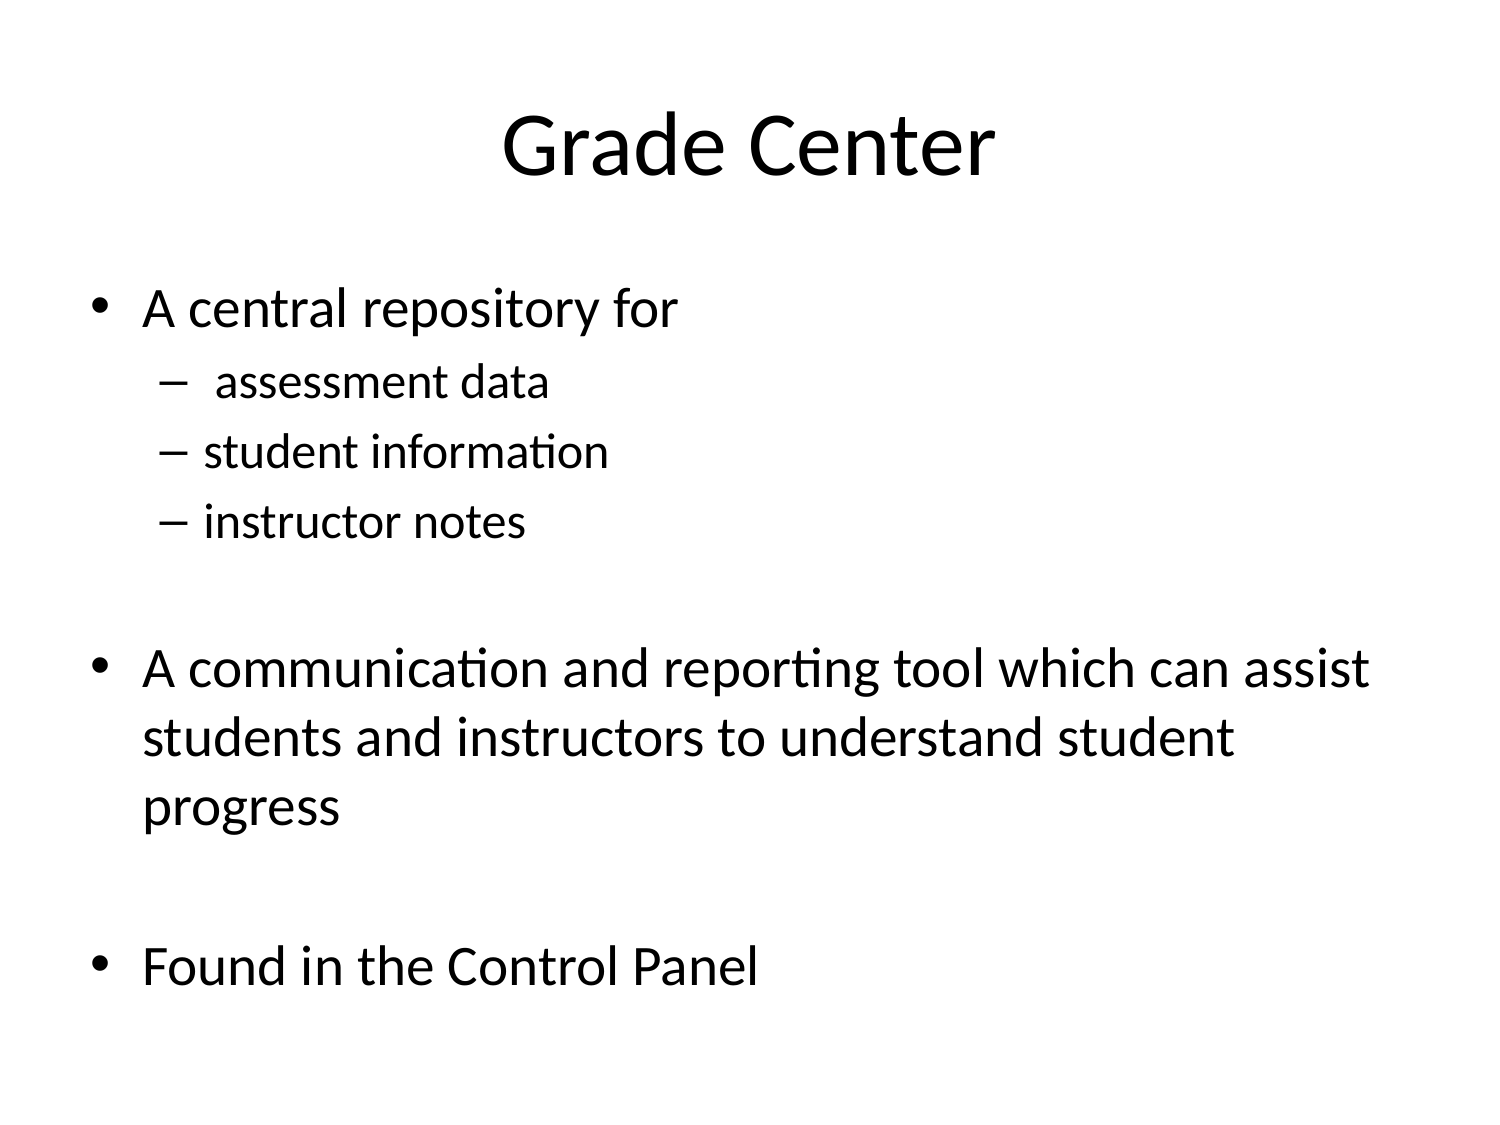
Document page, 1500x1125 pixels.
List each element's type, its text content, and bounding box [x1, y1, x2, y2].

list A central repository for assessment data student information instructor notes A communication and reporting tool which can assist students and instructors to understand student progress Found in the Control Panel [75, 262, 1425, 1005]
title Grade Center [75, 45, 1425, 233]
